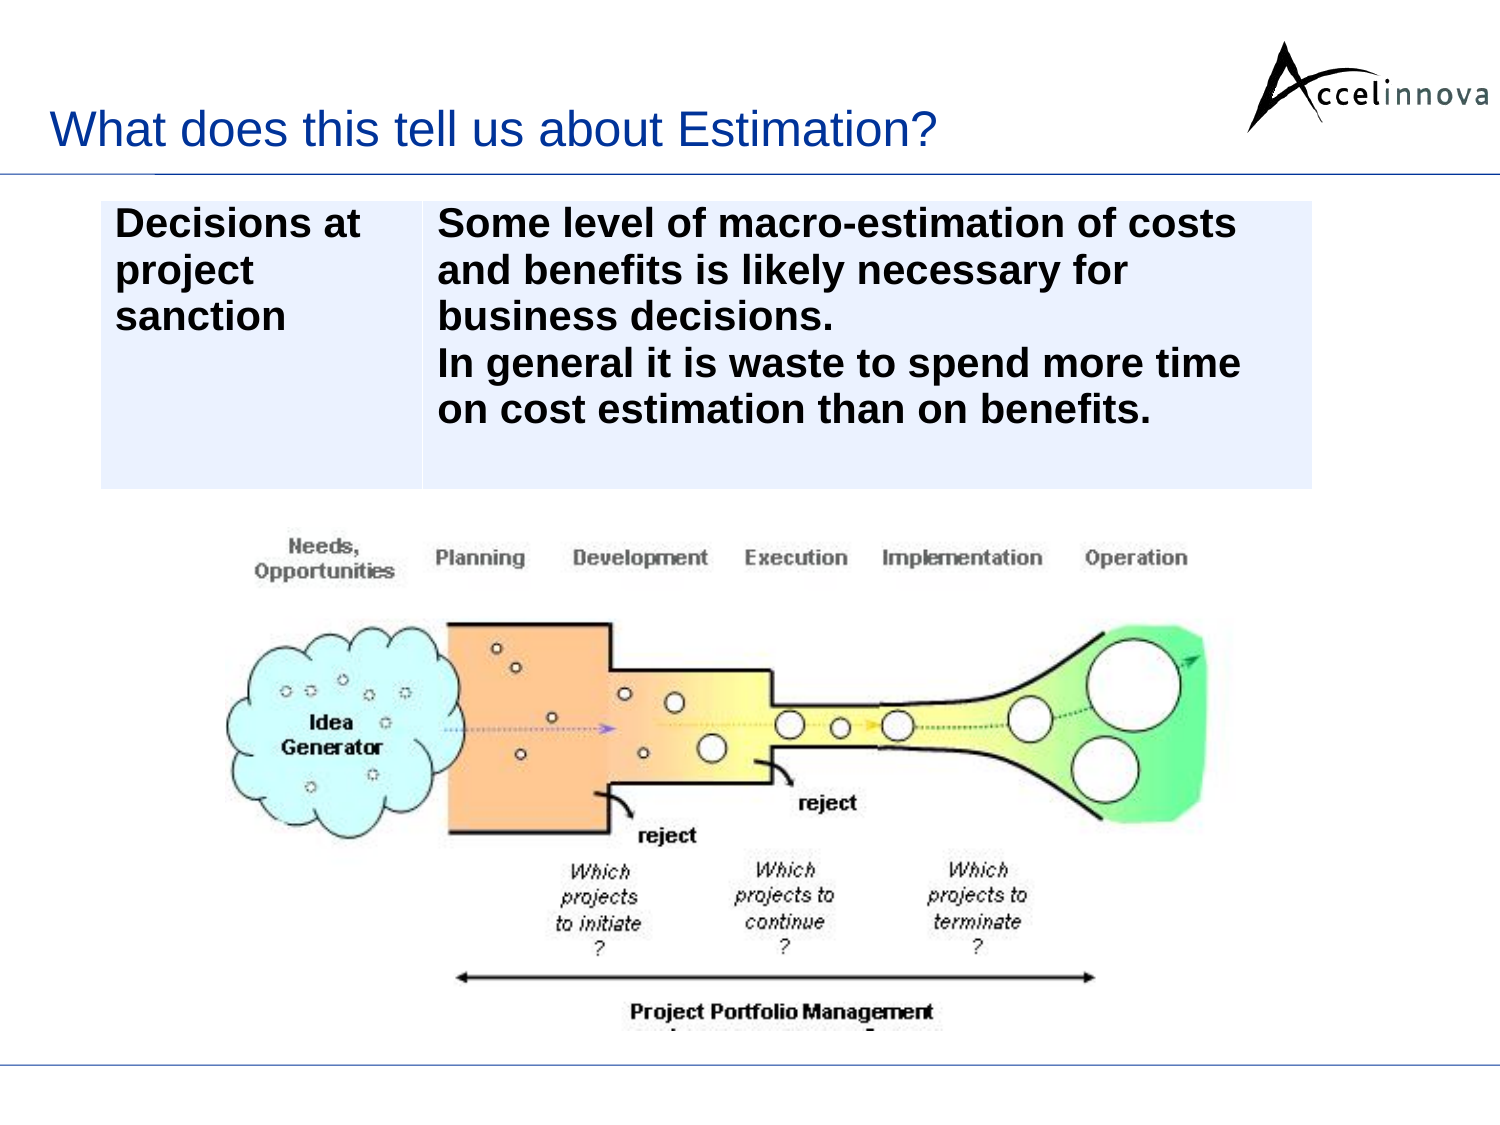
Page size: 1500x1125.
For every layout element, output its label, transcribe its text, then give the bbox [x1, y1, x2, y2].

picture [224, 527, 1242, 1031]
table_header Decisions at project sanction [101, 201, 422, 489]
picture [1277, 41, 1488, 133]
title What does this tell us about Estimation? [34, 22, 1277, 164]
table_header Some level of macro-estimation of costs and benefits is likely necessary for business decisions. In general it is waste to spend more time on cost estimation than on benefits. [423, 201, 1312, 489]
